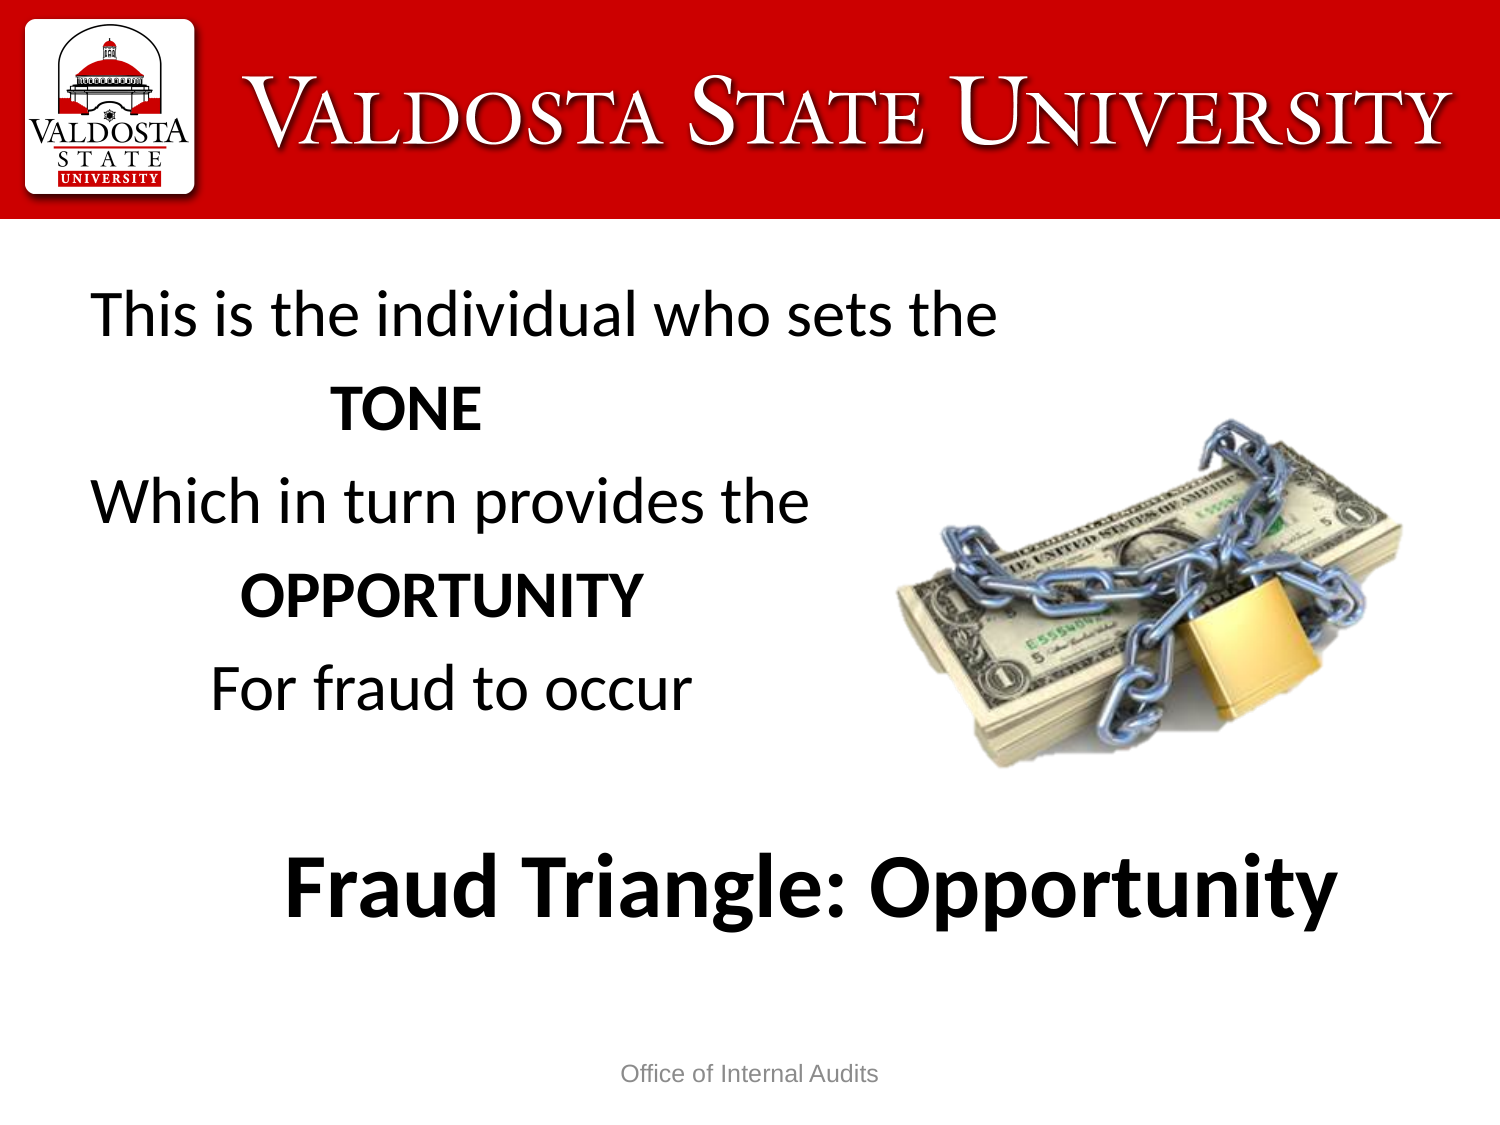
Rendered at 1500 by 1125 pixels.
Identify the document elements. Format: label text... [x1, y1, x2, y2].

picture [837, 374, 1465, 846]
title Fraud Triangle: Opportunity [137, 750, 1488, 1013]
footer Office of Internal Audits [512, 1042, 988, 1103]
list This is the individual who sets the TONE Which in turn provides the OPPORTUNITY For fraud to occur [75, 262, 1425, 1005]
picture [0, 0, 1500, 219]
